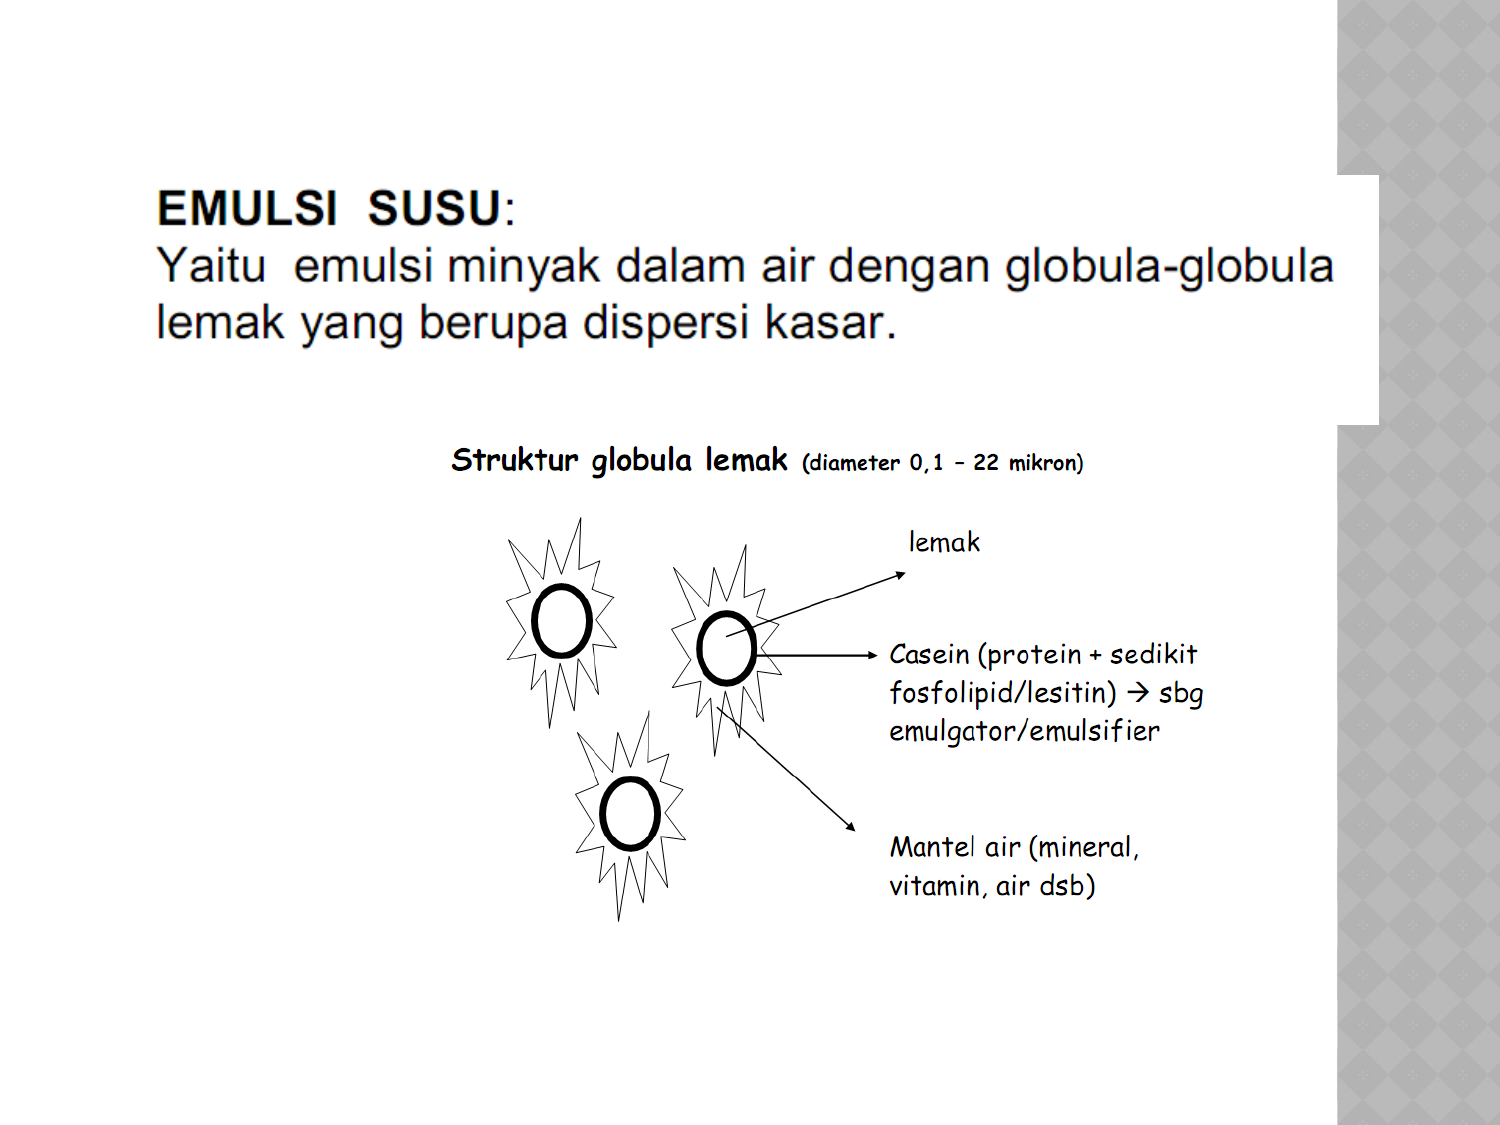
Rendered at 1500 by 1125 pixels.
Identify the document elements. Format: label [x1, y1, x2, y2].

list [128, 175, 1380, 425]
picture [433, 421, 1242, 955]
